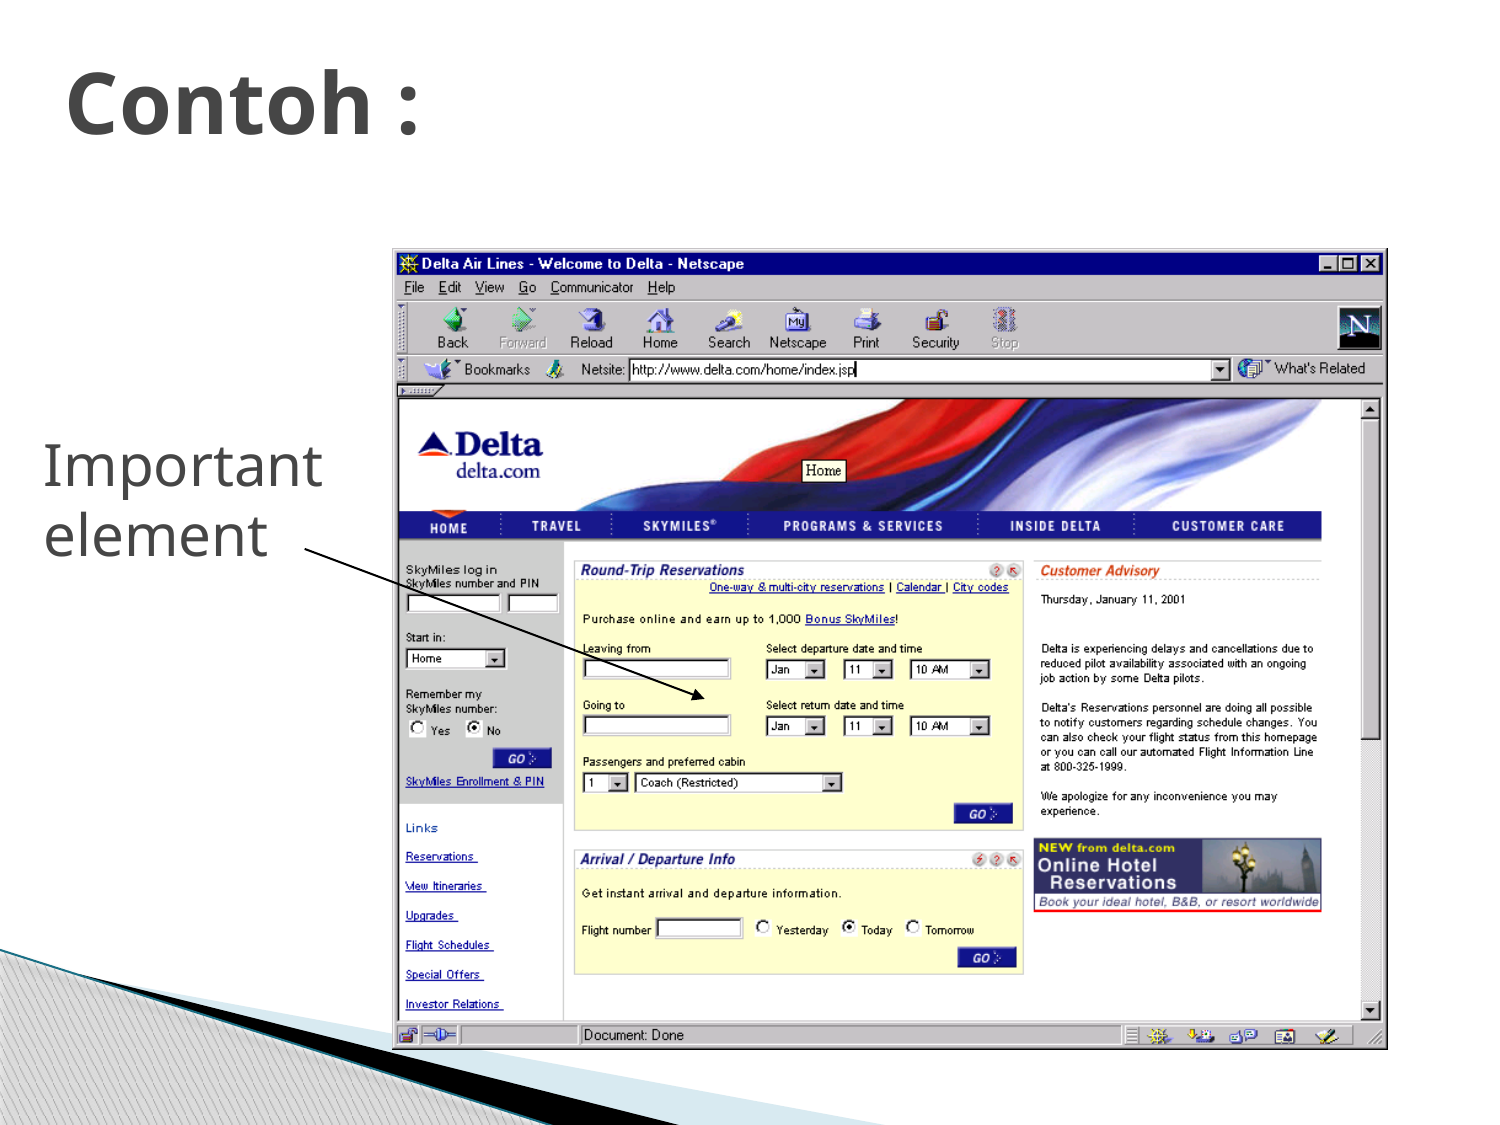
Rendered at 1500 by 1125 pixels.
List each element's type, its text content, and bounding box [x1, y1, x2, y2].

title Contoh : [50, 37, 1188, 163]
text_box Important element [29, 420, 339, 576]
picture [391, 248, 1388, 1051]
